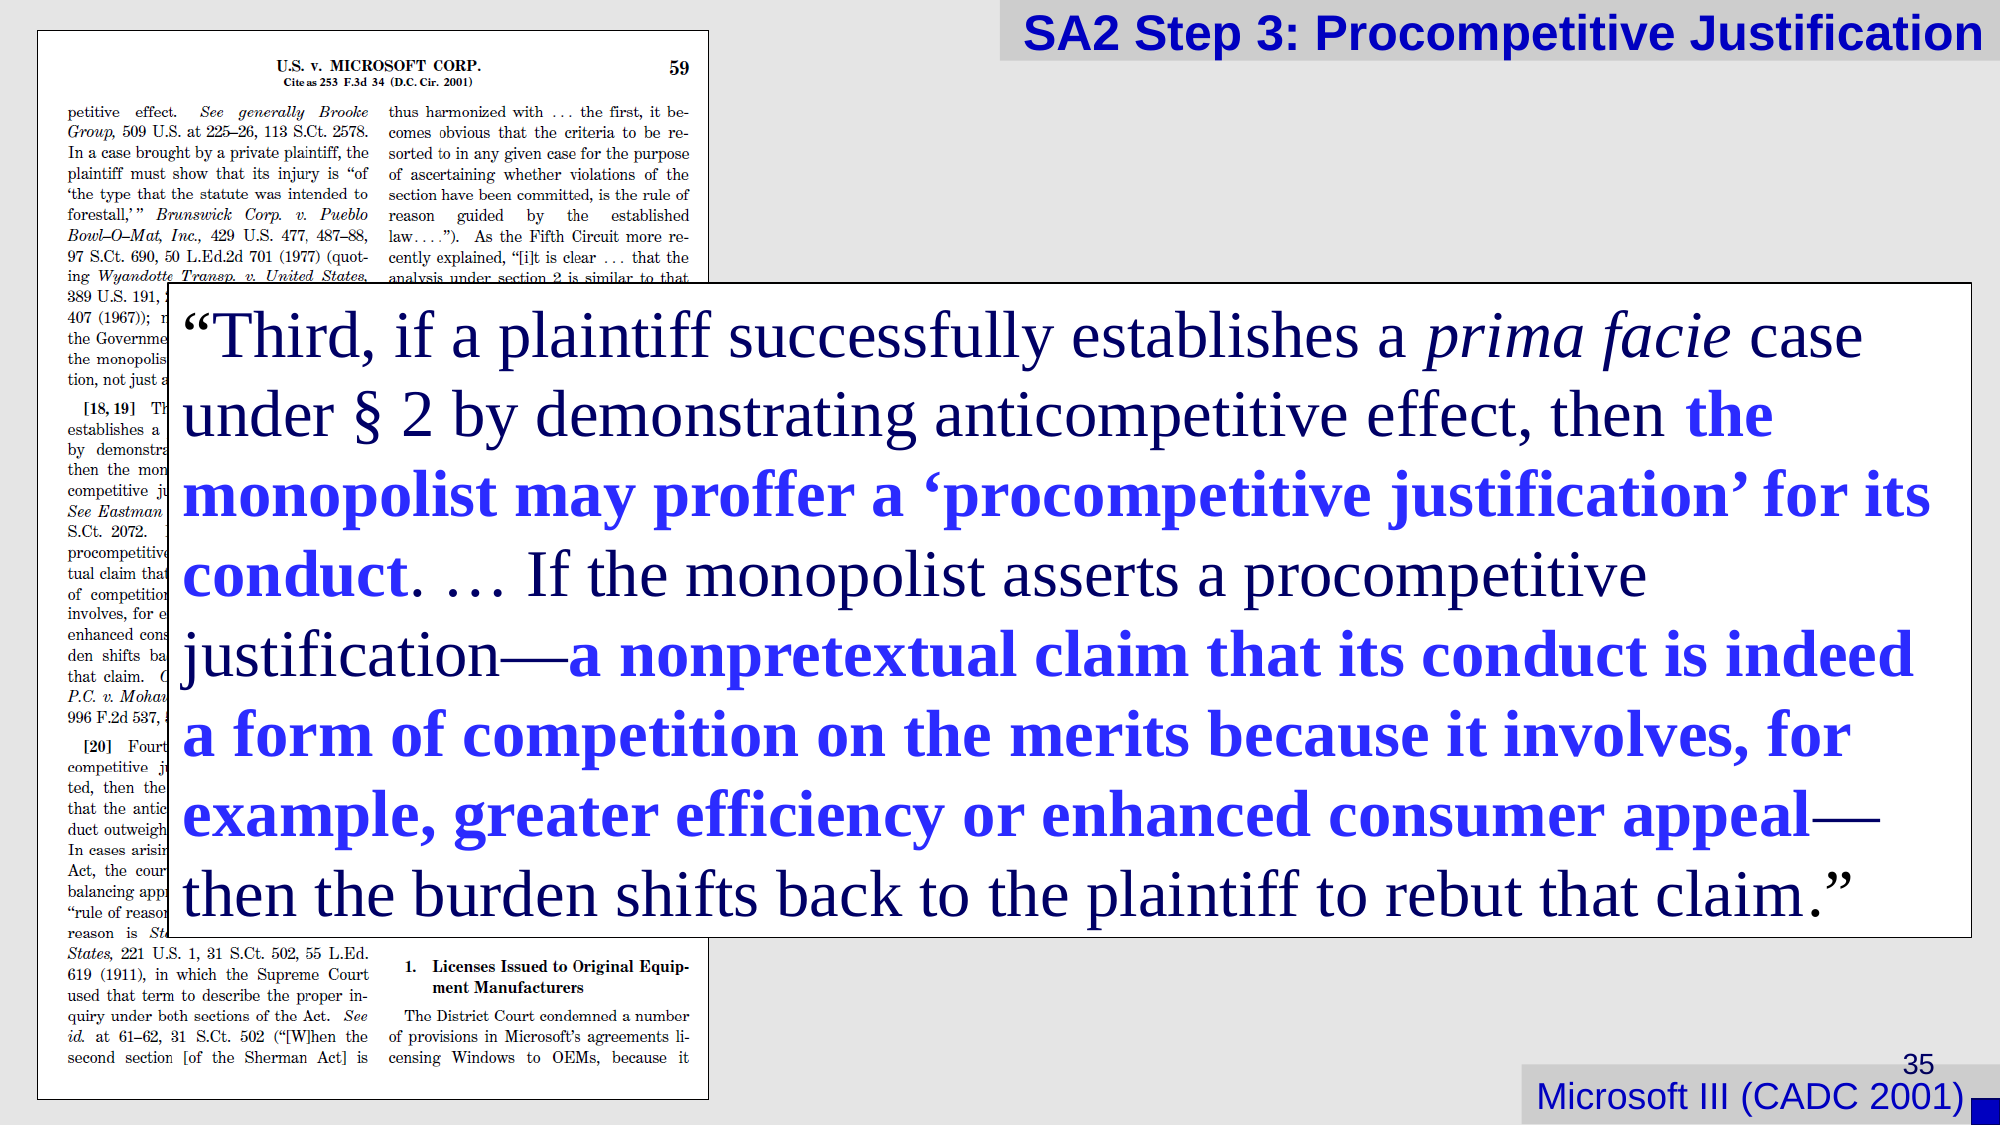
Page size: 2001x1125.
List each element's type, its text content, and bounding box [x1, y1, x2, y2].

text_box Microsoft III (CADC 2001) [1521, 1064, 2000, 1125]
picture [37, 29, 710, 1100]
title SA2 Step 3: Procompetitive Justification [999, 0, 2000, 61]
text_box [1971, 1099, 2000, 1125]
slide_number 35 [1533, 1024, 1951, 1064]
text_box “Third, if a plaintiff successfully establishes a prima facie case under § 2 by demonstrating anticompetitive effect, then the monopolist may proffer a ‘procompetitive justification’ for its conduct. … If the monopolist asserts a procompetitive justification—a nonpretextual claim that its conduct is indeed a form of competition on the merits because it involves, for example, greater efficiency or enhanced consumer appeal—then the burden shifts back to the plaintiff to rebut that claim.” [714, 282, 1972, 938]
